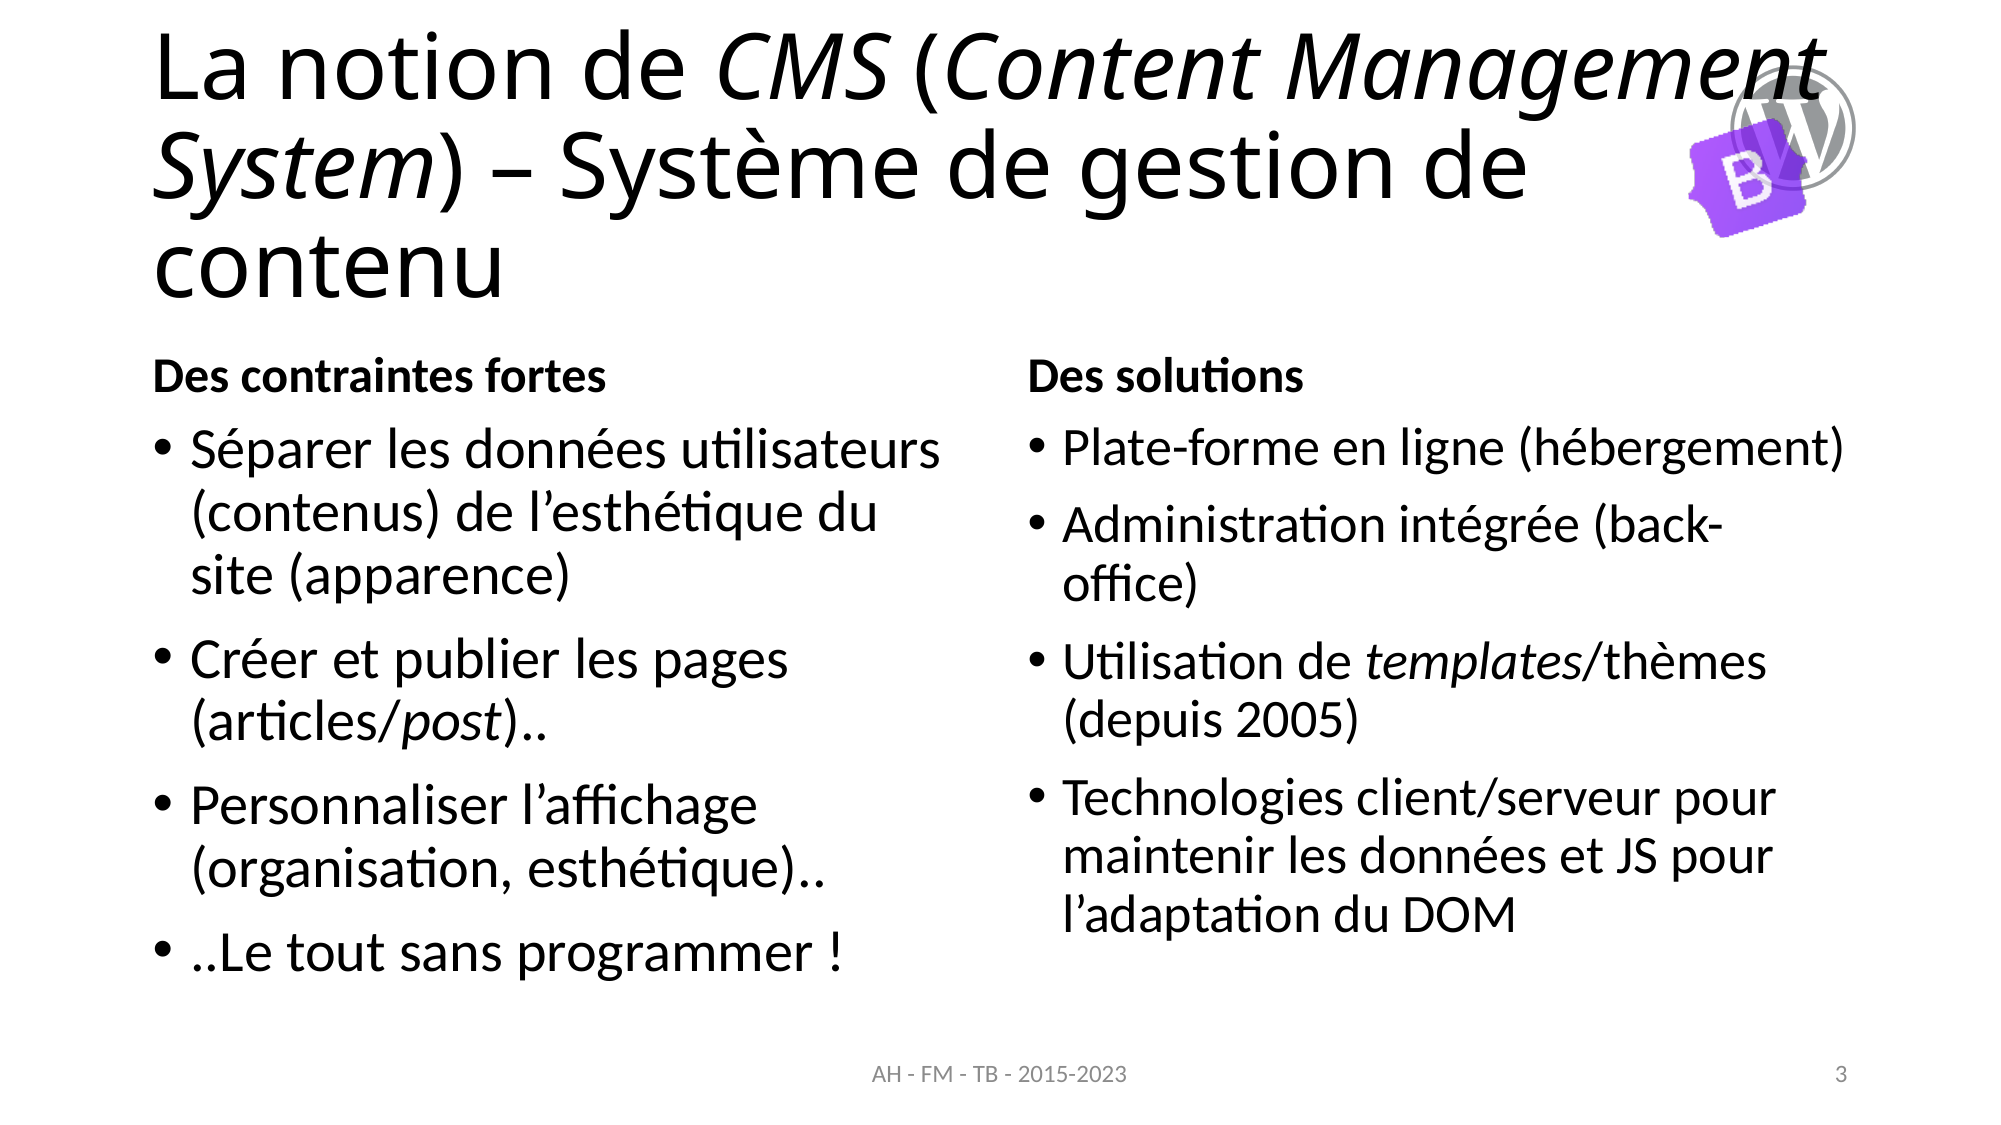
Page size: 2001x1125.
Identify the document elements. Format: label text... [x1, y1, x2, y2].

list Plate-forme en ligne (hébergement) Administration intégrée (back-office) Utilisation de templates/thèmes (depuis 2005) Technologies client/serveur pour maintenir les données et JS pour l’adaptation du DOM [1012, 410, 1863, 1016]
list Des solutions [1012, 275, 1863, 410]
list Des contraintes fortes [137, 275, 984, 410]
list Séparer les données utilisateurs (contenus) de l’esthétique du site (apparence) Créer et publier les pages (articles/post).. Personnaliser l’affichage (organisation, esthétique).. ..Le tout sans programmer ! [137, 410, 984, 1016]
footer AH - FM - TB - 2015-2023 [662, 1042, 1338, 1103]
slide_number 3 [1412, 1042, 1863, 1103]
title La notion de CMS (Content Management System) – Système de gestion de contenu [137, 59, 1863, 278]
